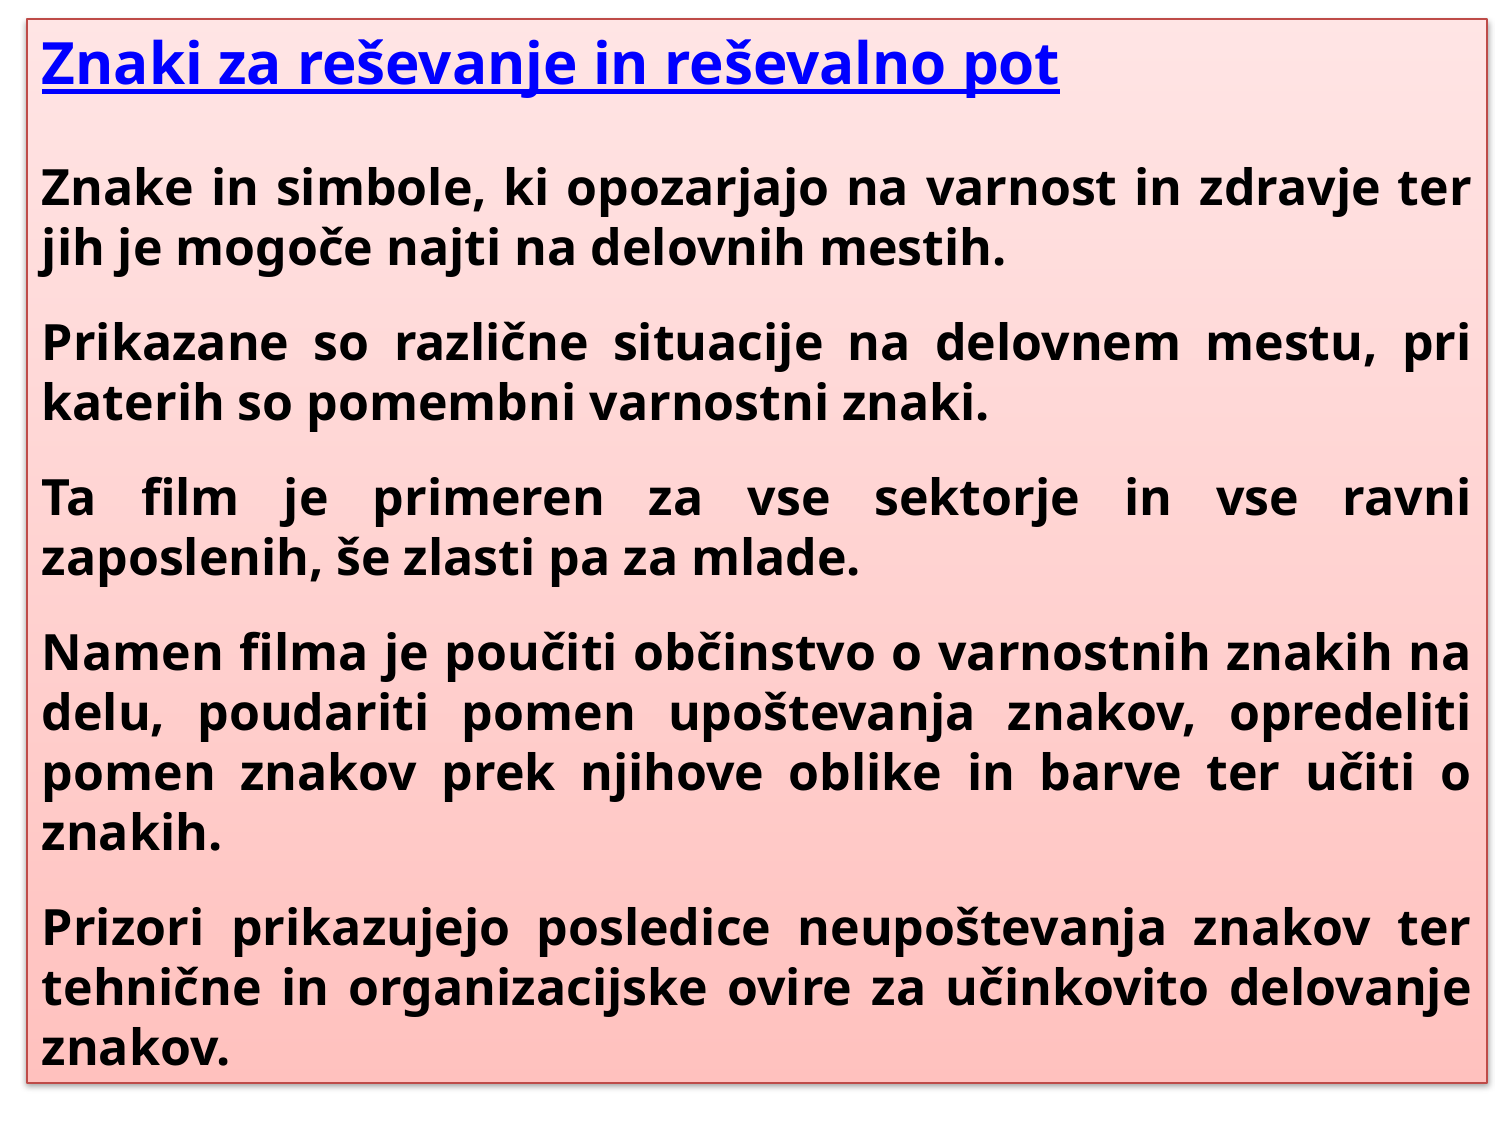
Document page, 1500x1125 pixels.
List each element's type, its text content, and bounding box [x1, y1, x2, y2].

text_box Znaki za reševanje in reševalno pot Znake in simbole, ki opozarjajo na varnost in zdravje ter jih je mogoče najti na delovnih mestih. Prikazane so različne situacije na delovnem mestu, pri katerih so pomembni varnostni znaki. Ta film je primeren za vse sektorje in vse ravni zaposlenih, še zlasti pa za mlade. Namen filma je poučiti občinstvo o varnostnih znakih na delu, poudariti pomen upoštevanja znakov, opredeliti pomen znakov prek njihove oblike in barve ter učiti o znakih. Prizori prikazujejo posledice neupoštevanja znakov ter tehnične in organizacijske ovire za učinkovito delovanje znakov. [26, 18, 1488, 1084]
